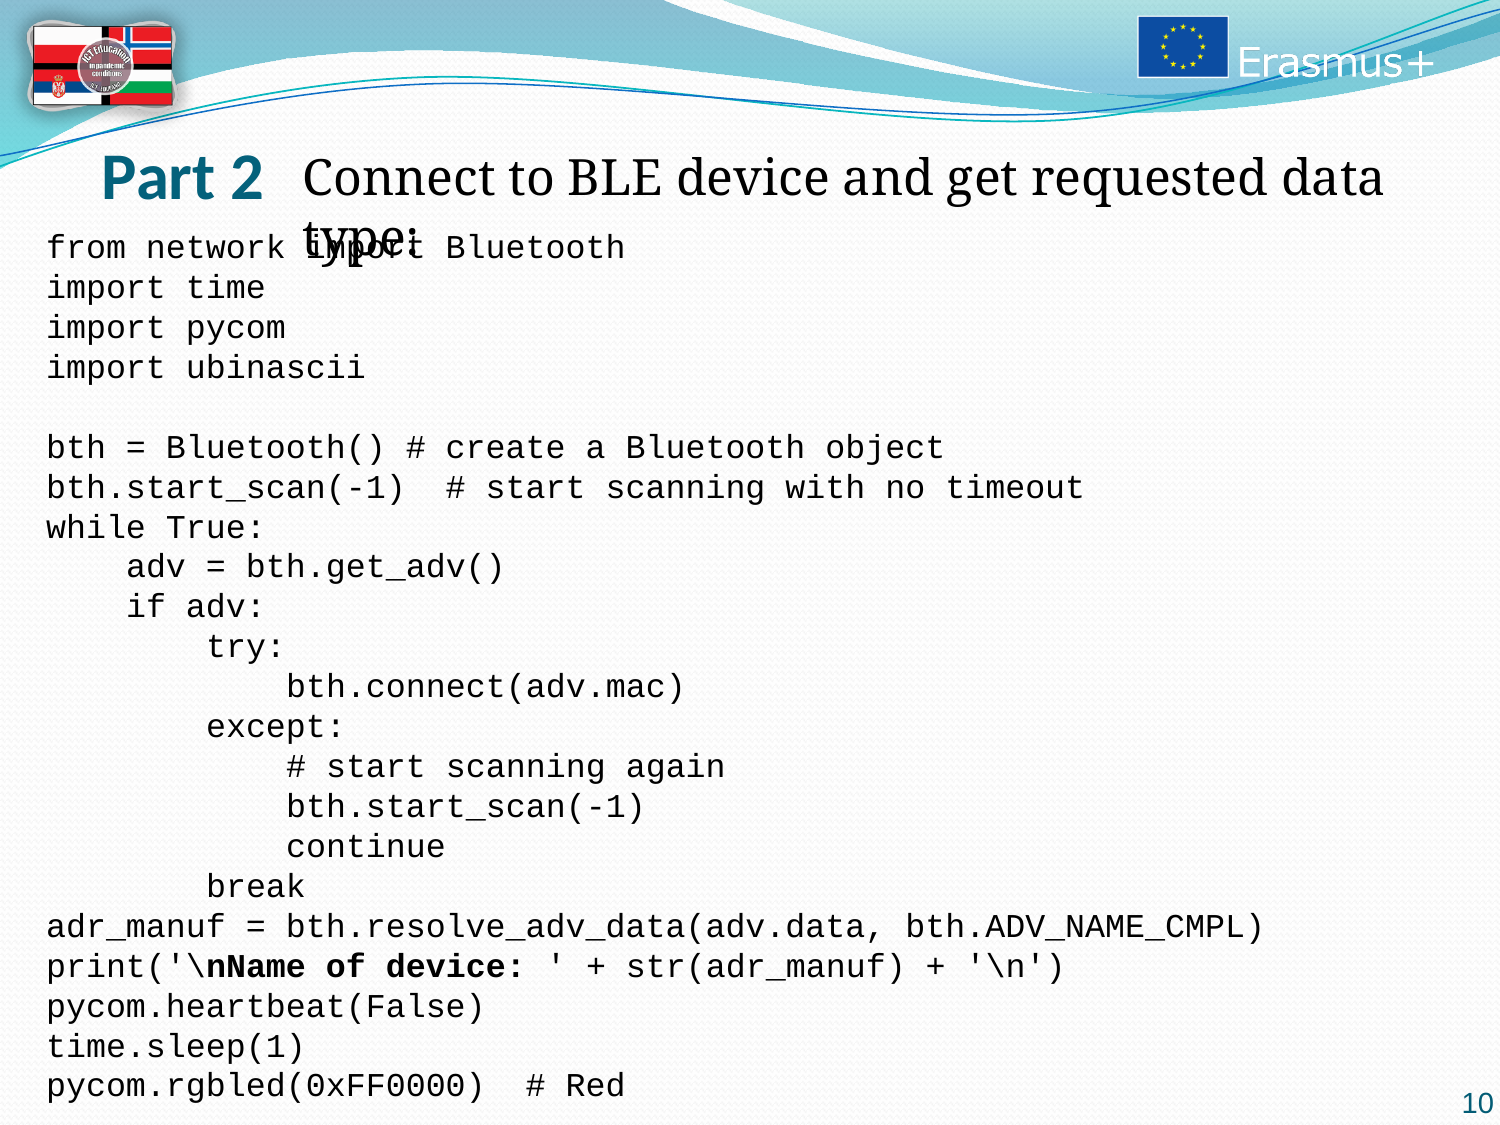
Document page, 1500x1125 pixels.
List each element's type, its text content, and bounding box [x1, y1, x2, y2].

list Connect to BLE device and get requested data type: [288, 138, 1500, 791]
picture [0, 0, 204, 132]
picture [1120, 0, 1450, 94]
slide_number 10 [1405, 1067, 1500, 1125]
title Part 2 [72, 17, 305, 213]
text_box from network import Bluetooth import time import pycom import ubinascii bth = Bluetooth() # create a Bluetooth object bth.start_scan(-1) # start scanning with no timeout while True: adv = bth.get_adv() if adv: try: bth.connect(adv.mac) except: # start scanning again bth.start_scan(-1) continue break adr_manuf = bth.resolve_adv_data(adv.data, bth.ADV_NAME_CMPL) print('\nName of device: ' + str(adr_manuf) + '\n') pycom.heartbeat(False) time.sleep(1) pycom.rgbled(0xFF0000) # Red [31, 217, 1474, 1111]
